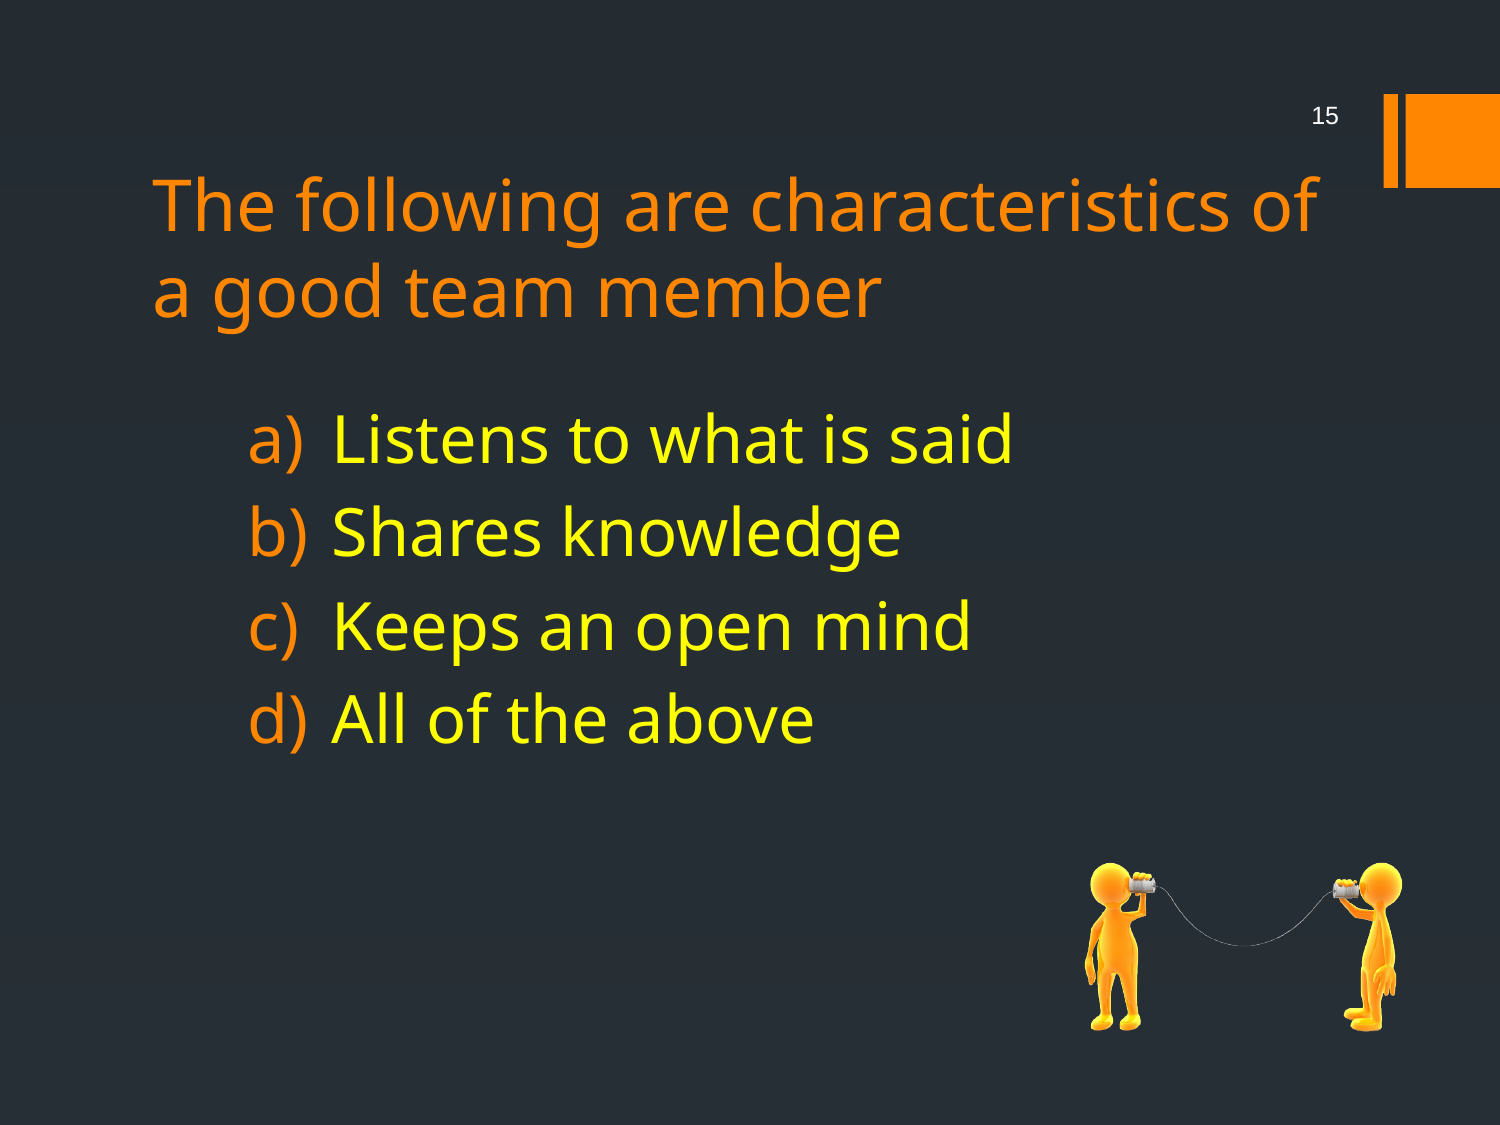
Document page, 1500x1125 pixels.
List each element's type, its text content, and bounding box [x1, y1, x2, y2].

list Listens to what is said Shares knowledge Keeps an open mind All of the above [225, 389, 1425, 970]
slide_number 15 [1199, 90, 1355, 140]
title The following are characteristics of a good team member [137, 149, 1338, 340]
picture [1074, 851, 1414, 1043]
